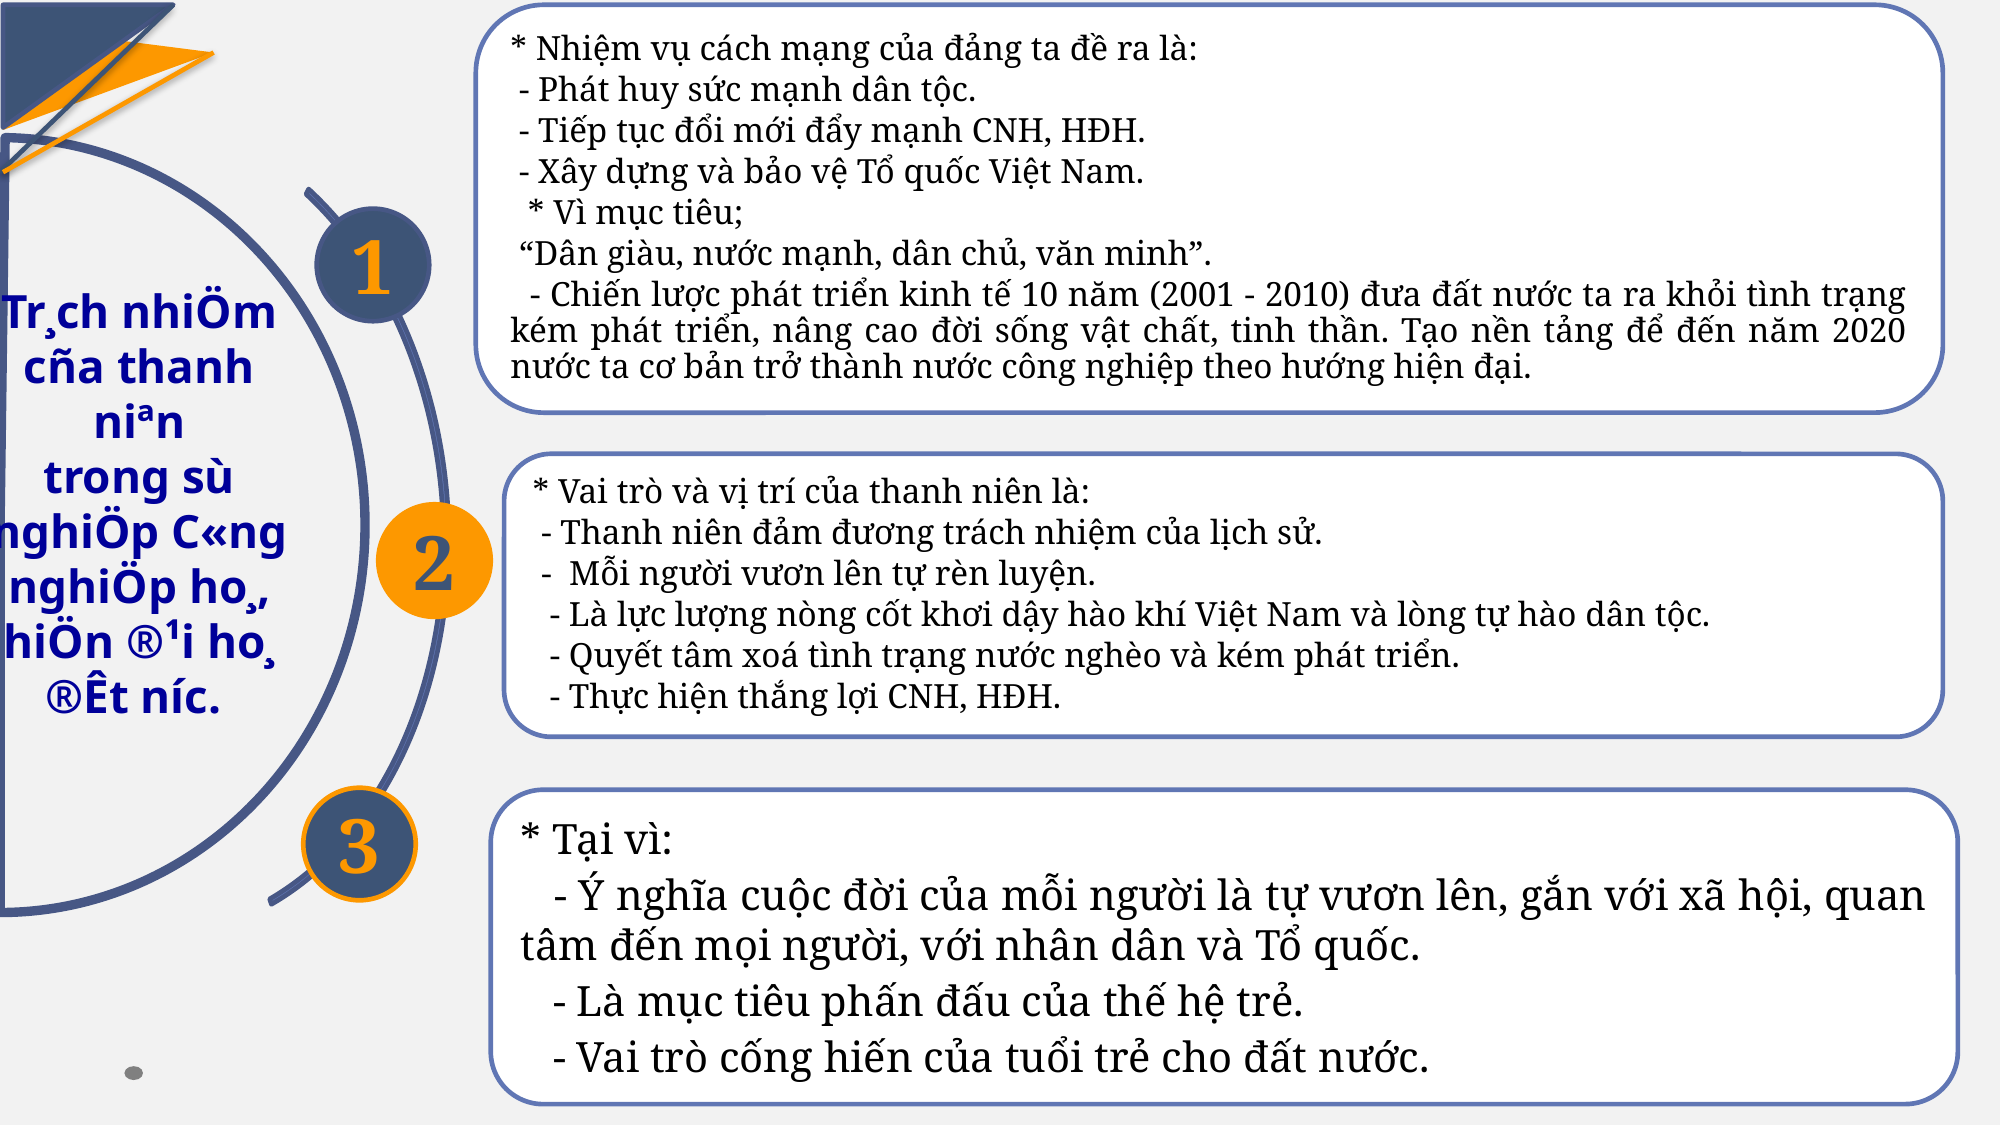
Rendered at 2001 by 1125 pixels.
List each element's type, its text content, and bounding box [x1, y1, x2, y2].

text_box Tr¸ch nhiÖm cña thanh niªn trong sù nghiÖp C«ng nghiÖp ho¸, hiÖn ®¹i ho¸ ®Êt n­íc. [0, 275, 304, 730]
text_box [376, 619, 446, 791]
text_box [0, 306, 368, 915]
text_box * Vai trò và vị trí của thanh niên là: - Thanh niên đảm đương trách nhiệm của lịch sử. - Mỗi người vươn lên tự rèn luyện. - Là lực lượng nòng cốt khơi dậy hào khí Việt Nam và lòng tự hào dân tộc. - Quyết tâm xoá tình trạng nước nghèo và kém phát triển. - Thực hiện thắng lợi CNH, HĐH. [501, 451, 1946, 740]
text_box [393, 316, 450, 503]
text_box [267, 870, 312, 907]
text_box [303, 186, 339, 224]
text_box * Nhiệm vụ cách mạng của đảng ta đề ra là: - Phát huy sức mạnh dân tộc. - Tiếp tục đổi mới đẩy mạnh CNH, HĐH. - Xây dựng và bảo vệ Tổ quốc Việt Nam. * Vì mục tiêu; “Dân giàu, nước mạnh, dân chủ, văn minh”. - Chiến lược phát triển kinh tế 10 năm (2001 - 2010) đưa đất nước ta ra khỏi tình trạng kém phát triển, nâng cao đời sống vật chất, tinh thần. Tạo nền tảng để đến năm 2020 nước ta cơ bản trở thành nước công nghiệp theo hướng hiện đại. [473, 2, 1946, 416]
text_box 3 [300, 785, 419, 903]
text_box 2 [375, 501, 494, 620]
text_box 1 [314, 206, 432, 324]
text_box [0, 4, 214, 173]
text_box [1, 182, 282, 275]
text_box * Tại vì: - Ý nghĩa cuộc đời của mỗi người là tự vươn lên, gắn với xã hội, quan tâm đến mọi người, với nhân dân và Tổ quốc. - Là mục tiêu phấn đấu của thế hệ trẻ. - Vai trò cống hiến của tuổi trẻ cho đất nước. [488, 787, 1961, 1107]
